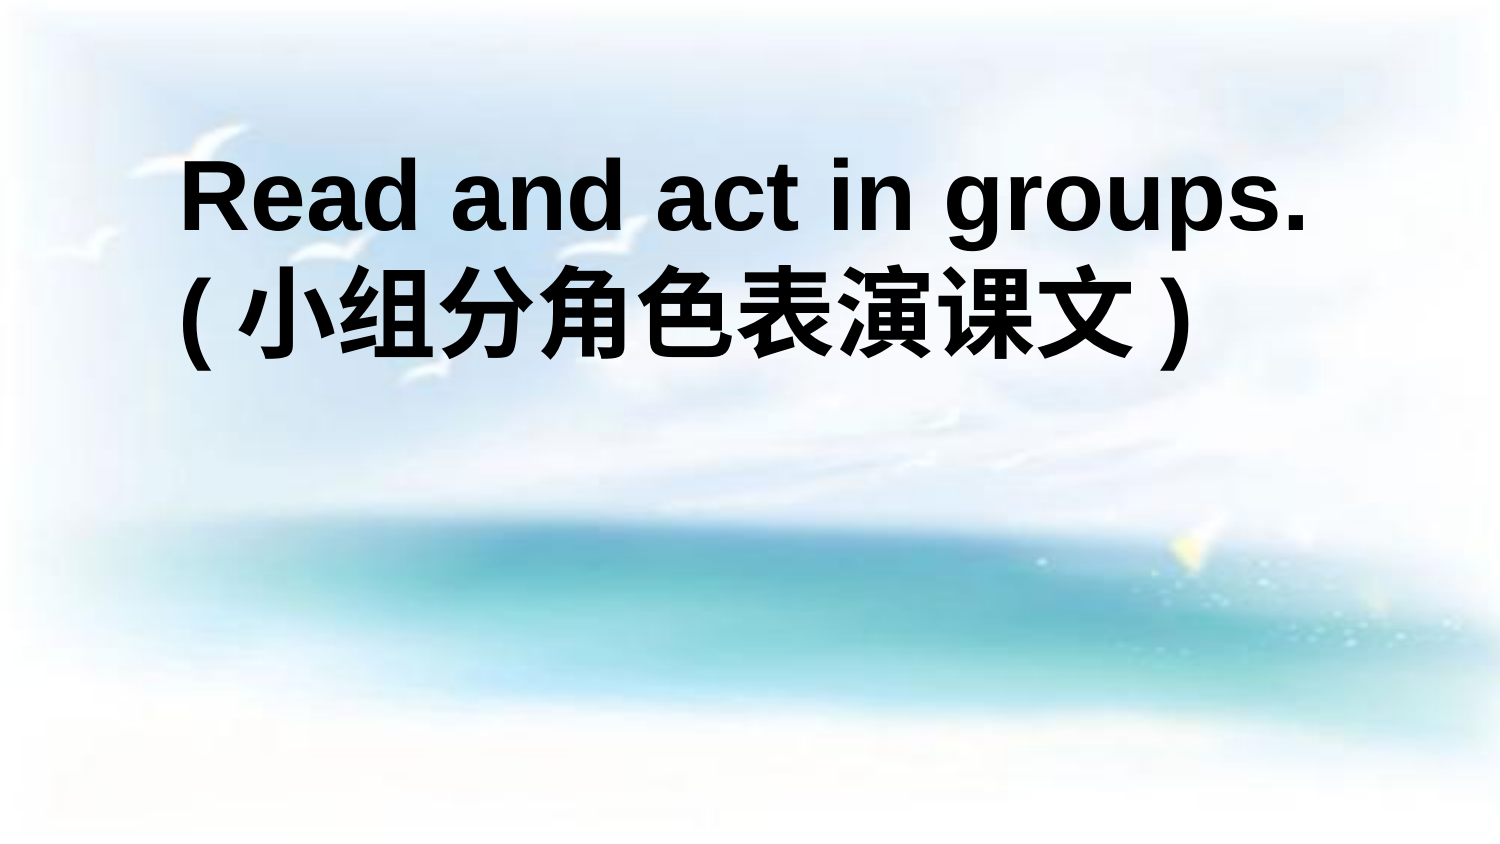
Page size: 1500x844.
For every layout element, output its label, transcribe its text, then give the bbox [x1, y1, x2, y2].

text_box Read and act in groups. (小组分角色表演课文) [164, 123, 1430, 378]
picture [0, 0, 1500, 844]
